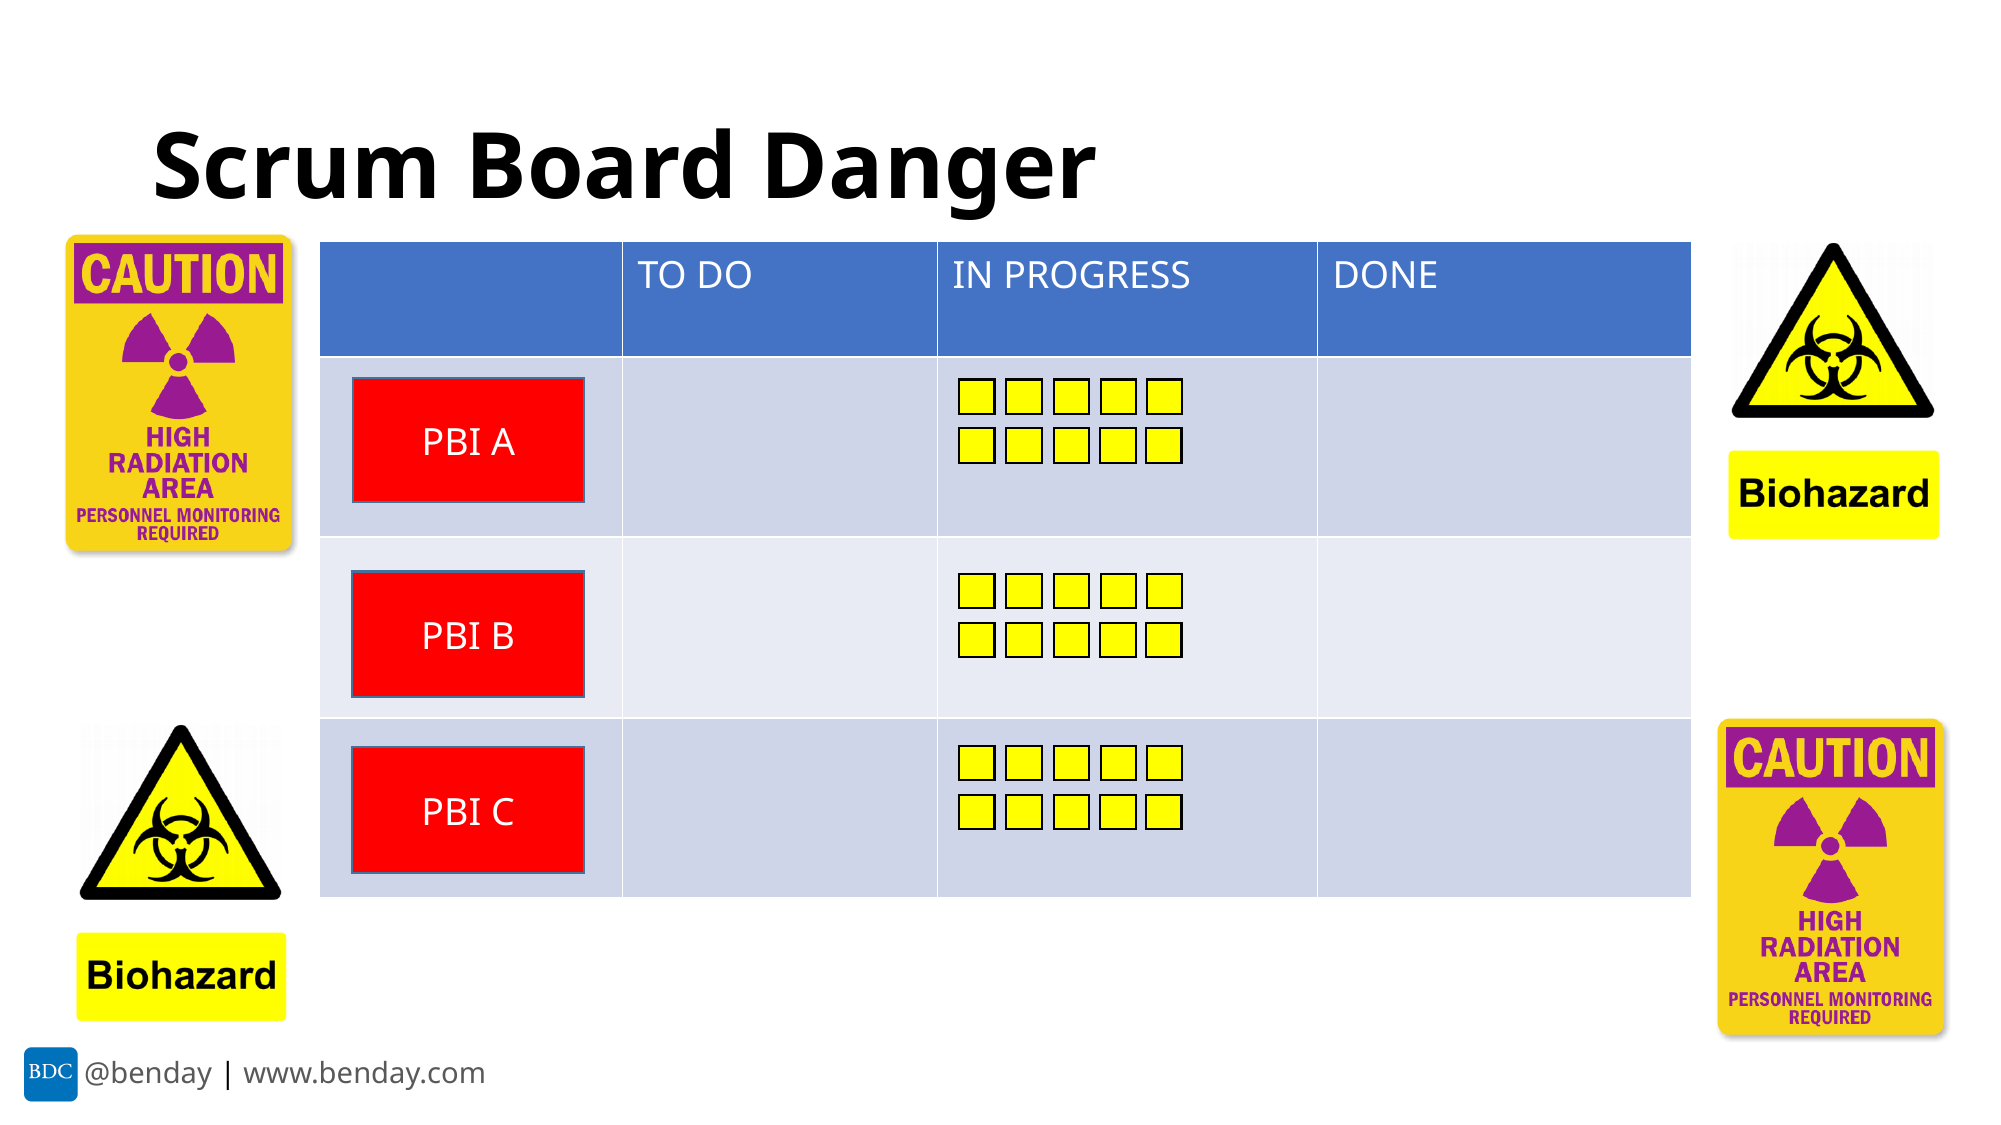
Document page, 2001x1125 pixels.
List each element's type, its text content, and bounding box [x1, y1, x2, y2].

table_cell [320, 358, 622, 536]
table_cell [320, 538, 622, 717]
table_cell [623, 719, 937, 897]
table_header DONE [1318, 242, 1691, 356]
table_cell [1318, 538, 1691, 717]
text_box [1053, 794, 1090, 830]
text_box PBI B [351, 570, 585, 698]
text_box PBI A [352, 377, 585, 503]
text_box [1099, 427, 1137, 464]
table_cell [320, 719, 622, 897]
text_box [1053, 745, 1090, 781]
text_box [1005, 745, 1043, 781]
text_box [1145, 427, 1183, 464]
text_box [1053, 378, 1090, 415]
table_header [320, 242, 622, 356]
table_header TO DO [623, 242, 937, 356]
text_box [958, 622, 996, 658]
picture [64, 234, 299, 559]
text_box [958, 794, 996, 830]
text_box [958, 378, 996, 415]
text_box [1100, 745, 1137, 781]
table_cell [938, 538, 1317, 717]
table_cell [938, 719, 1317, 897]
picture [16, 1036, 84, 1108]
text_box [1099, 794, 1137, 830]
picture [1716, 718, 1951, 1043]
table_header IN PROGRESS [938, 242, 1317, 356]
text_box [1099, 622, 1137, 658]
text_box [1145, 794, 1183, 830]
text_box [1100, 378, 1137, 415]
text_box [1146, 745, 1183, 781]
text_box [1005, 573, 1043, 609]
text_box [1100, 573, 1137, 609]
text_box [1005, 427, 1043, 464]
text_box PBI C [351, 746, 585, 874]
table_cell [1318, 358, 1691, 536]
text_box [1146, 378, 1183, 415]
text_box [1053, 427, 1090, 464]
text_box [1005, 794, 1043, 830]
text_box [958, 745, 996, 781]
table_cell [938, 358, 1317, 536]
text_box [1005, 622, 1043, 658]
text_box [1053, 622, 1090, 658]
text_box [1005, 378, 1043, 415]
title Scrum Board Danger [137, 59, 1863, 278]
text_box [1145, 622, 1183, 658]
text_box [958, 427, 996, 464]
table_cell [623, 538, 937, 717]
table_cell [1318, 719, 1691, 897]
text_box [958, 573, 996, 609]
picture [74, 723, 288, 1021]
table_cell [623, 358, 937, 536]
picture [1727, 241, 1941, 539]
text_box [1053, 573, 1090, 609]
text_box [1146, 573, 1183, 609]
